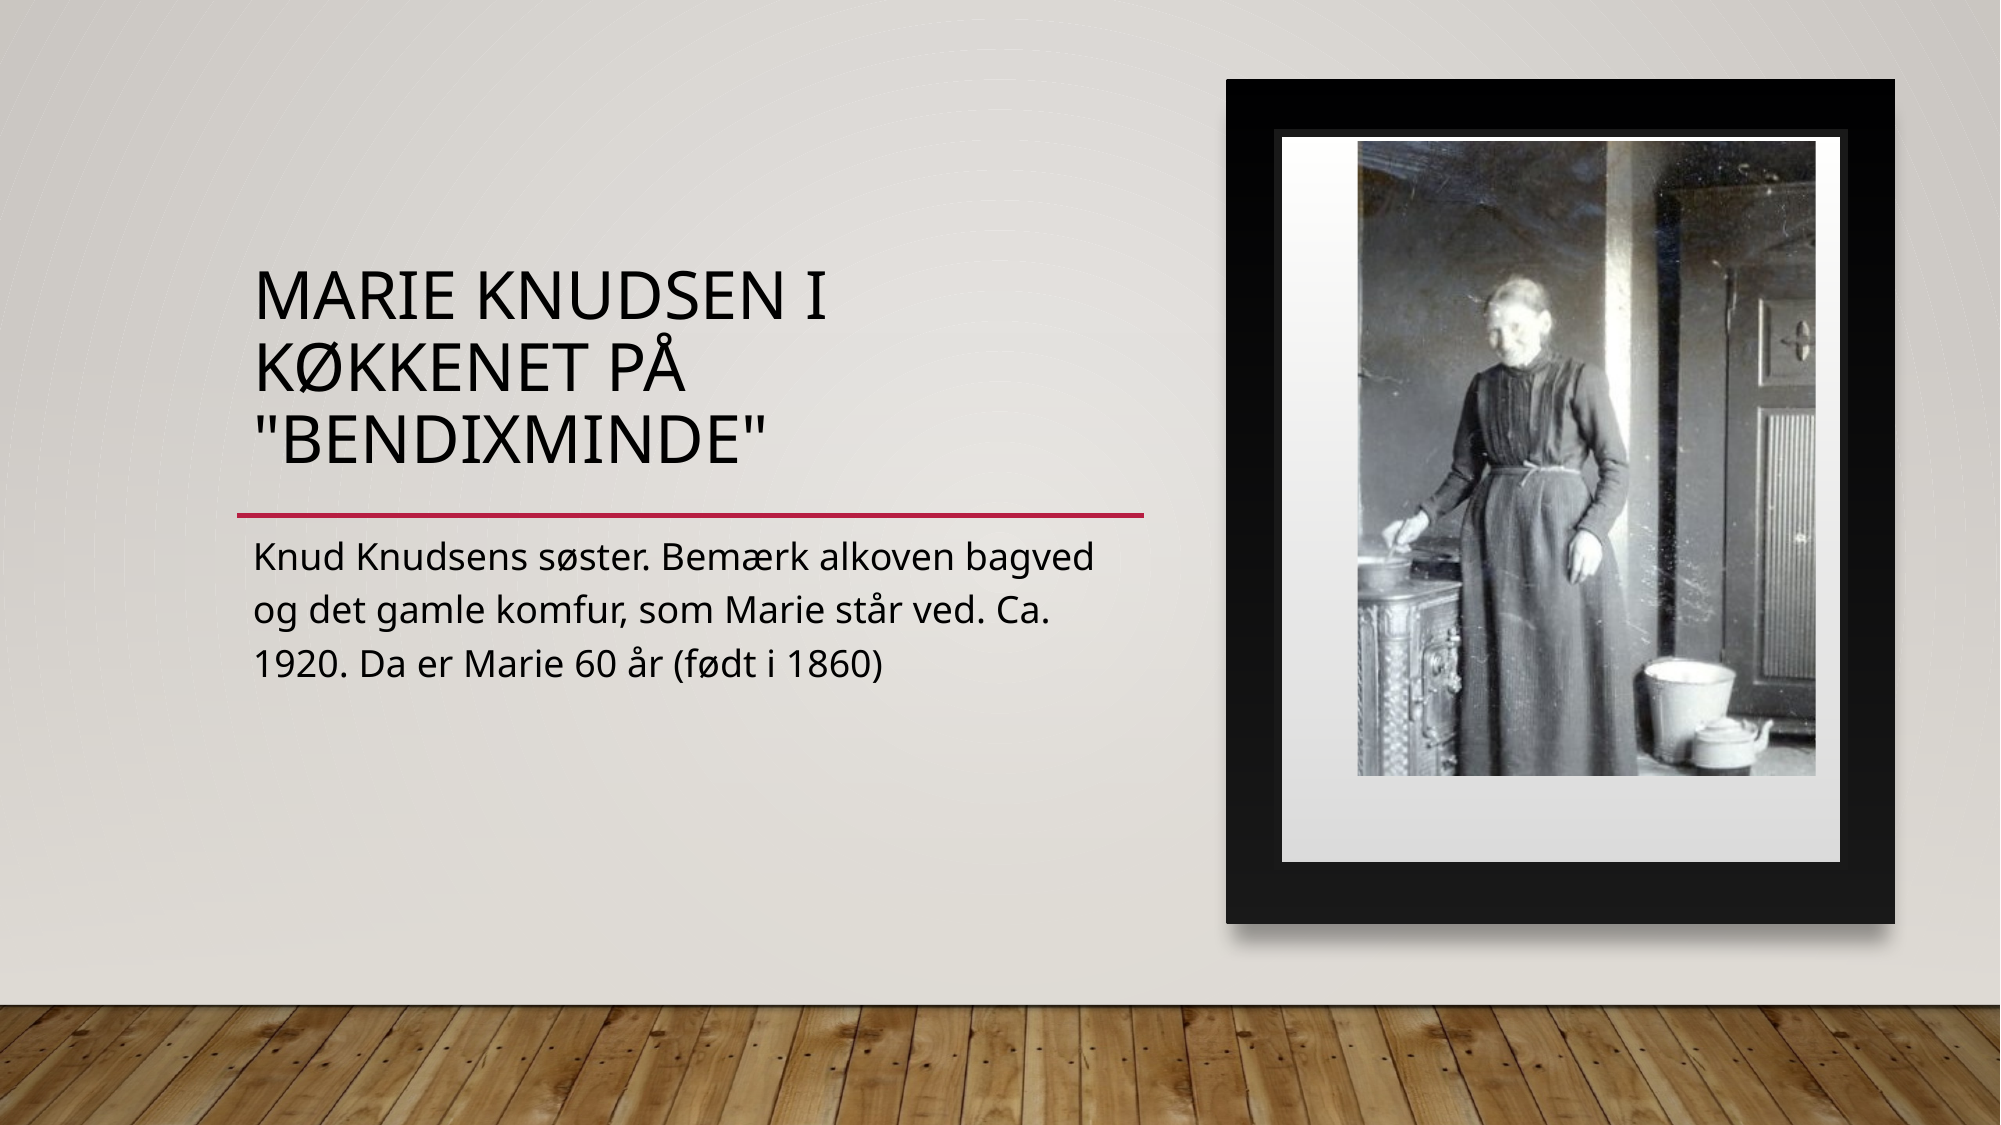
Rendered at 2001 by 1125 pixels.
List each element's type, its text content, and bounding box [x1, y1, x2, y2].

picture [0, 1005, 2000, 1125]
picture [1357, 141, 1816, 777]
list Knud Knudsens søster. Bemærk alkoven bagved og det gamle komfur, som Marie står ved. Ca. 1920. Da er Marie 60 år (født i 1860) [237, 516, 1145, 845]
title Marie Knudsen i køkkenet på "Bendixminde" [238, 185, 1146, 486]
